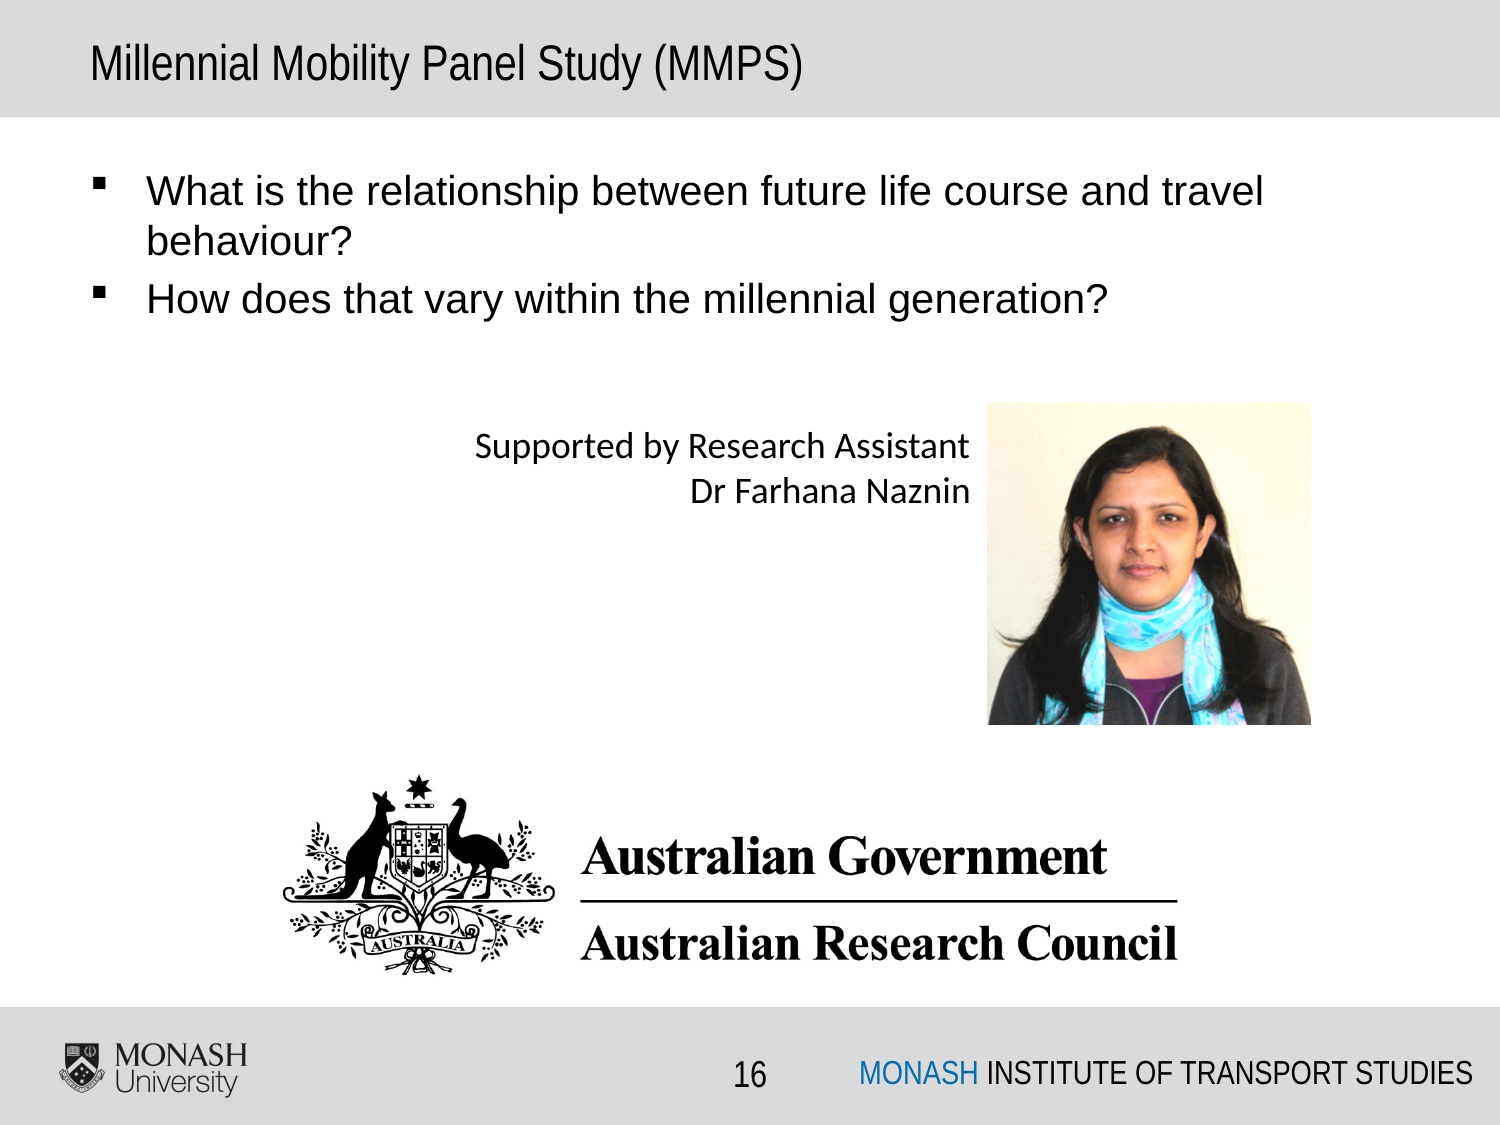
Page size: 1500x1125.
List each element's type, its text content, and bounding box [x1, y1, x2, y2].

title Millennial Mobility Panel Study (MMPS) [75, 23, 1425, 108]
text_box Supported by Research Assistant Dr Farhana Naznin [460, 413, 981, 519]
picture [0, 0, 1500, 1125]
list What is the relationship between future life course and travel behaviour? How does that vary within the millennial generation? [75, 156, 1397, 452]
